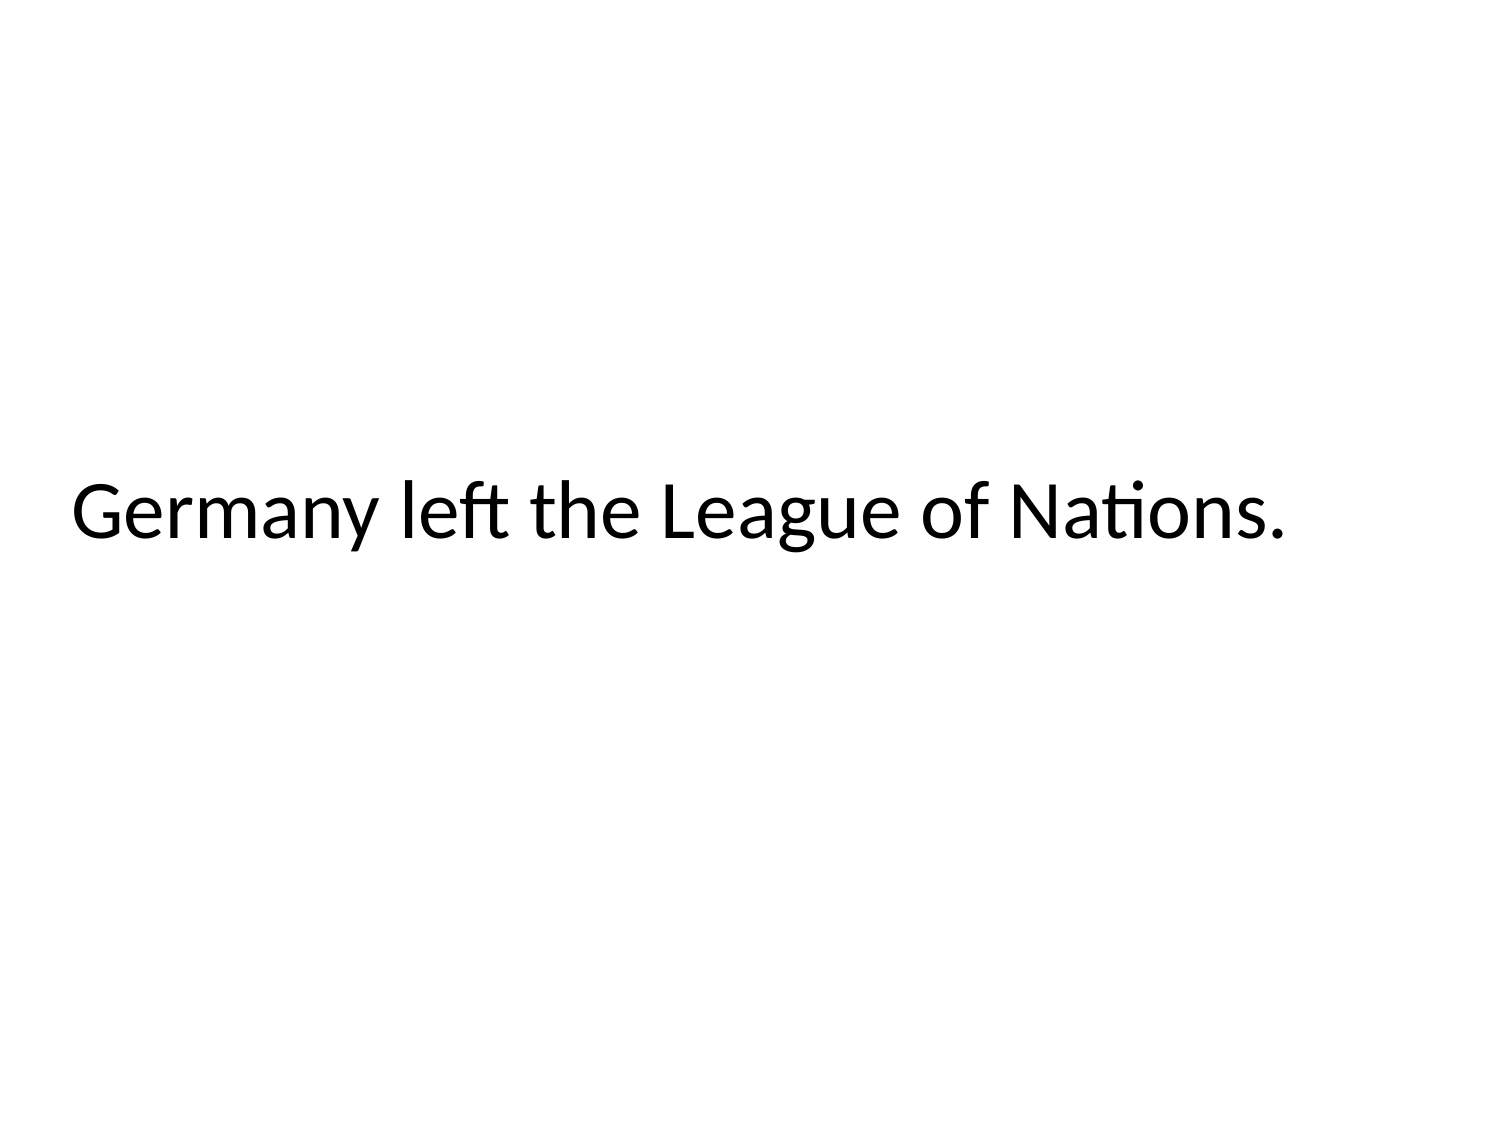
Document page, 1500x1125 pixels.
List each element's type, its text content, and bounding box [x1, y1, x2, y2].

text_box Germany left the League of Nations. [56, 447, 1500, 563]
